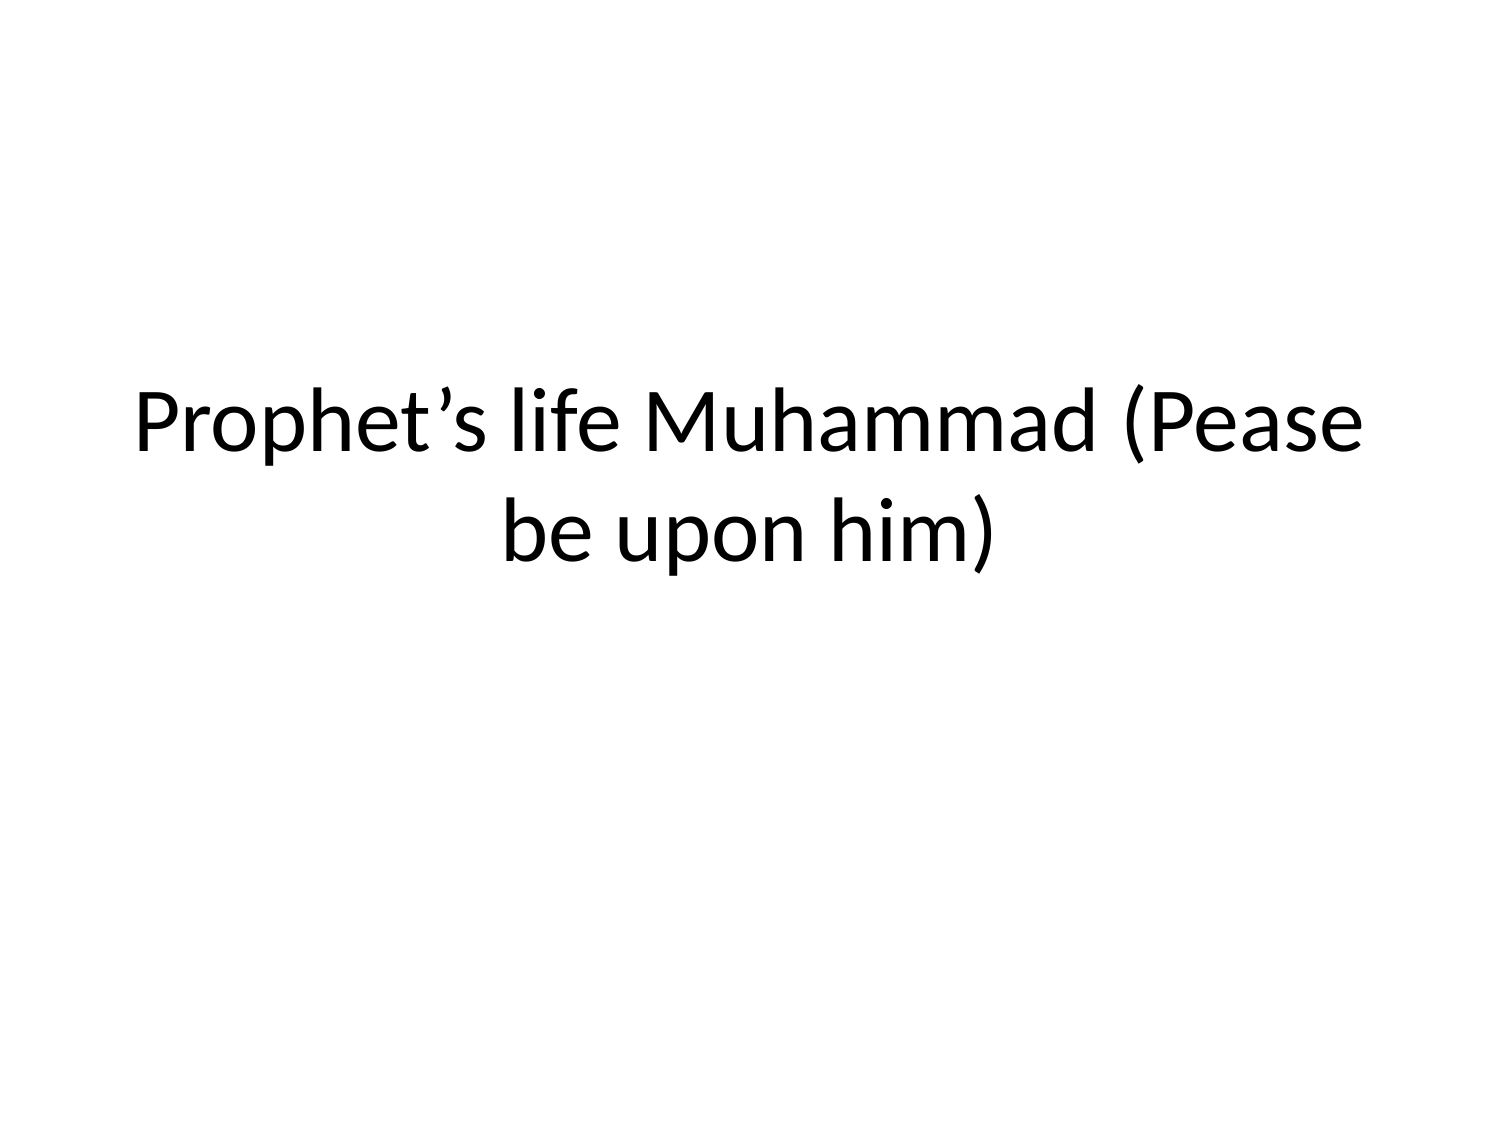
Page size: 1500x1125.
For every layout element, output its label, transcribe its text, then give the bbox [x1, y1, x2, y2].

title Prophet’s life Muhammad (Pease be upon him) [112, 349, 1388, 591]
